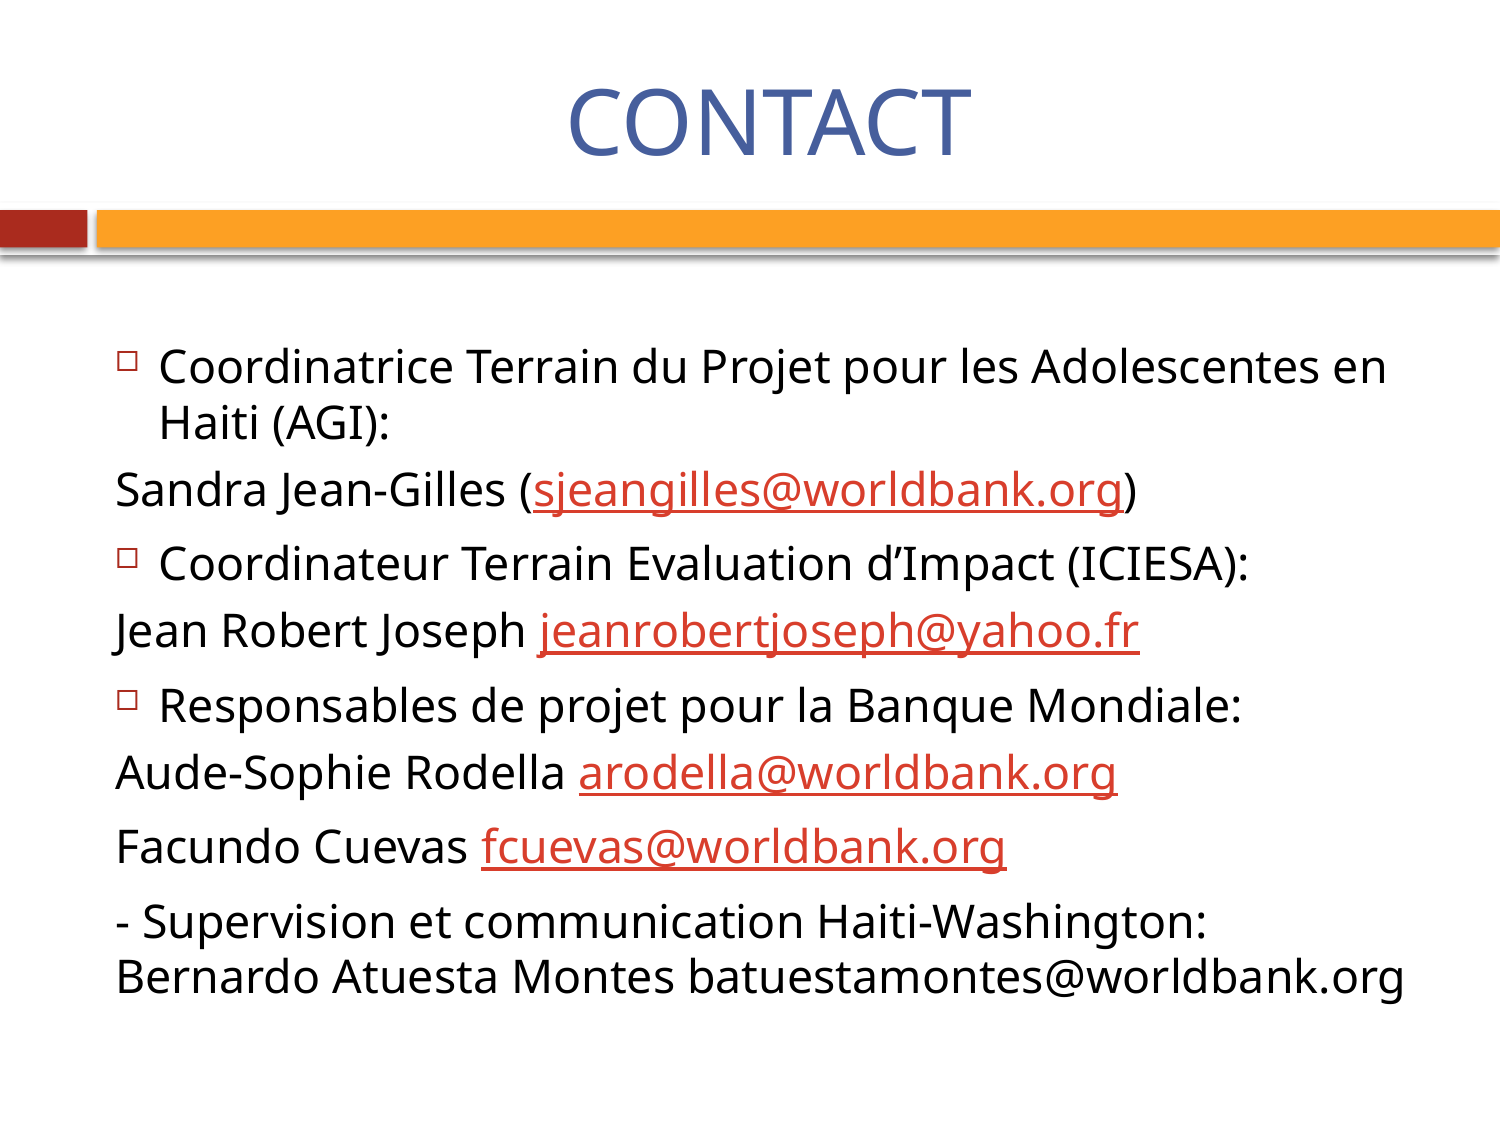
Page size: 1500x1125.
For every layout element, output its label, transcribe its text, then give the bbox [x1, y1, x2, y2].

list Coordinatrice Terrain du Projet pour les Adolescentes en Haiti (AGI): Sandra Jean-Gilles (sjeangilles@worldbank.org) Coordinateur Terrain Evaluation d’Impact (ICIESA): Jean Robert Joseph jeanrobertjoseph@yahoo.fr Responsables de projet pour la Banque Mondiale: Aude-Sophie Rodella arodella@worldbank.org Facundo Cuevas fcuevas@worldbank.org - Supervision et communication Haiti-Washington: Bernardo Atuesta Montes batuestamontes@worldbank.org [100, 262, 1438, 1074]
title CONTACT [100, 37, 1438, 200]
